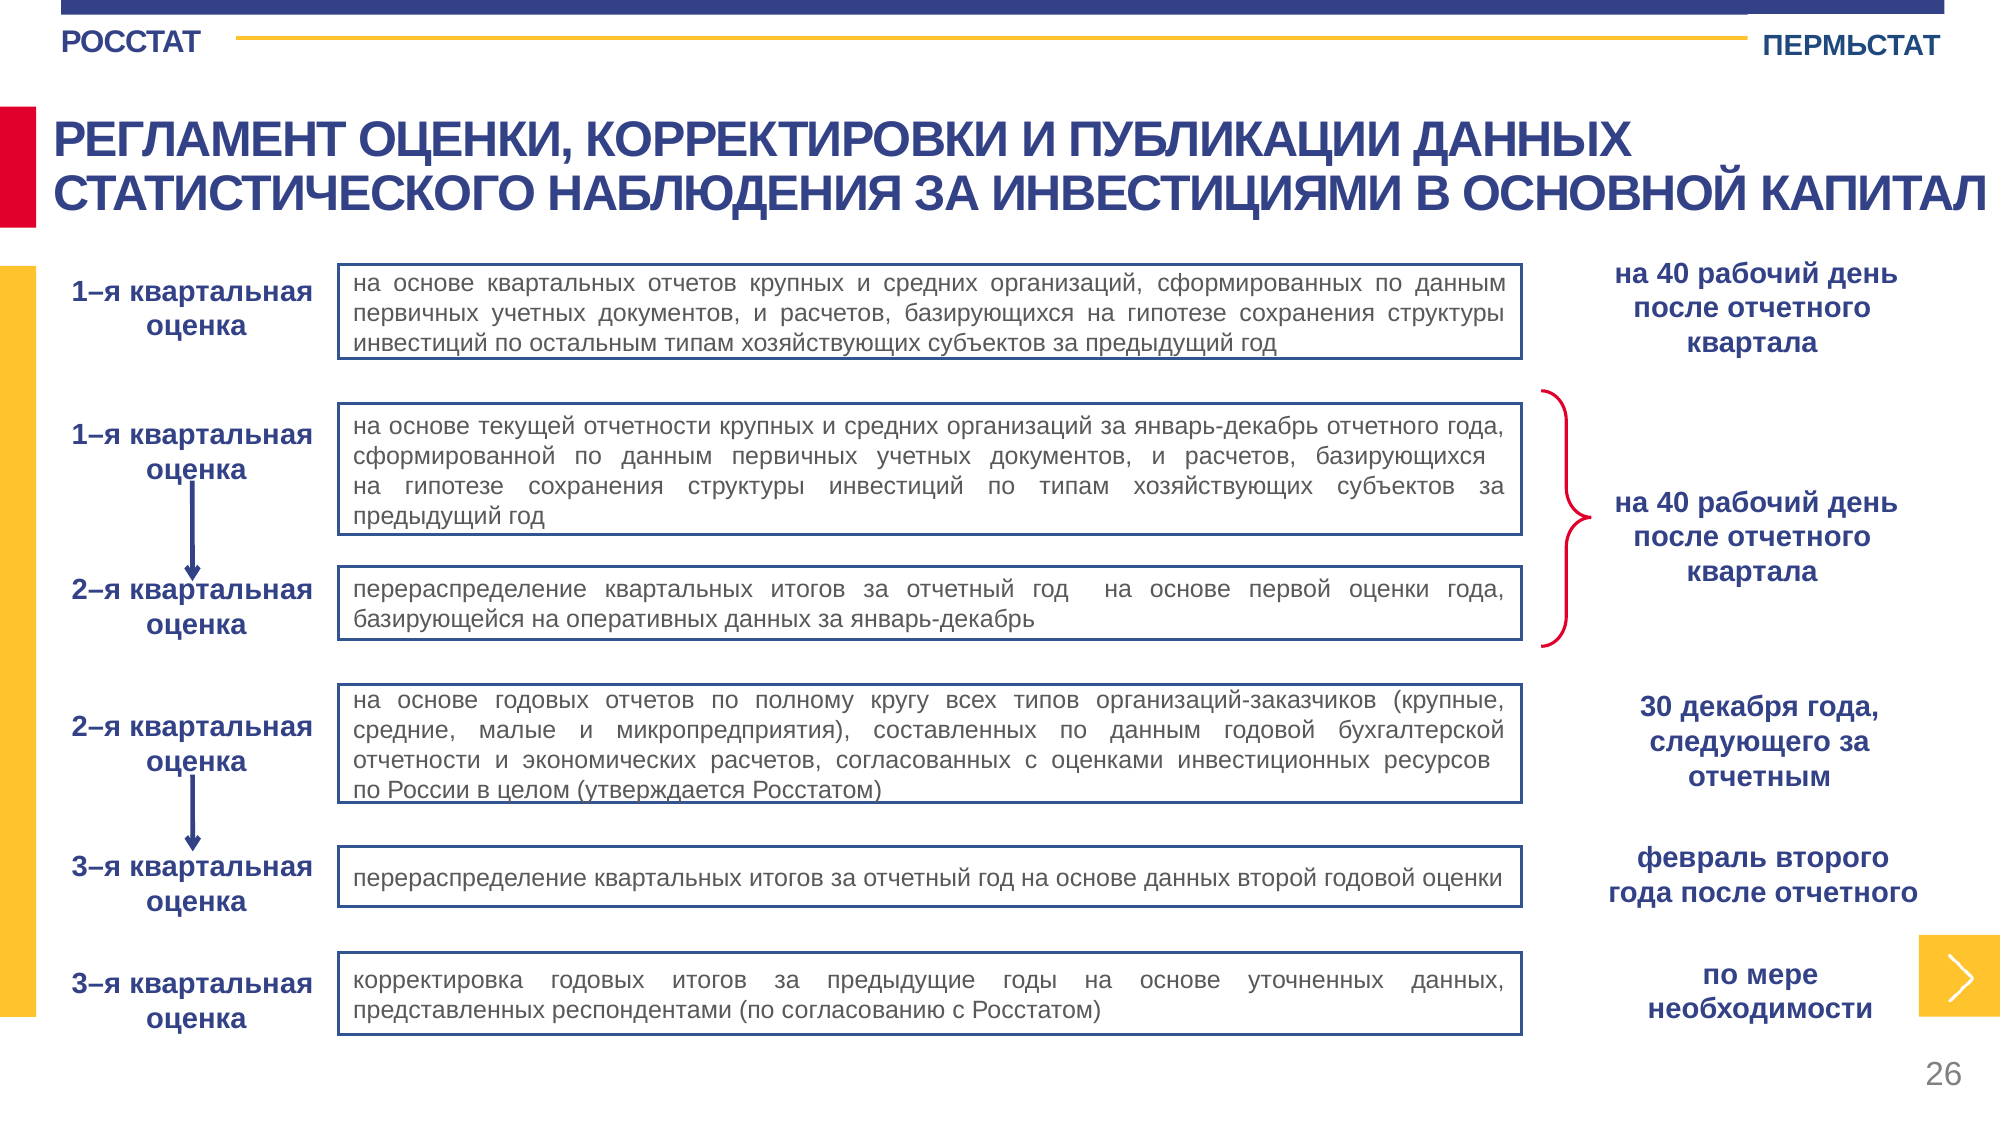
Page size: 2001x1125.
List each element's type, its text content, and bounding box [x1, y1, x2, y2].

text_box 1–я квартальная оценка [0, 408, 415, 494]
text_box ПЕРМЬСТАТ [1747, 14, 1978, 66]
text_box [1918, 934, 2000, 1017]
text_box корректировка годовых итогов за предыдущие годы на основе уточненных данных, представленных респондентами (по согласованию с Росстатом) [337, 951, 1522, 1035]
list РЕГЛАМЕНТ ОЦЕНКИ, КОРРЕКТИРОВКИ И ПУБЛИКАЦИИ ДАННЫХ СТАТИСТИЧЕСКОГО НАБЛЮДЕНИЯ ЗА ИНВЕСТИЦИЯМИ В ОСНОВНОЙ КАПИТАЛ [38, 105, 2000, 200]
text_box на основе квартальных отчетов крупных и средних организаций, сформированных по данным первичных учетных документов, и расчетов, базирующихся на гипотезе сохранения структуры инвестиций по остальным типам хозяйствующих субъектов за предыдущий год [337, 263, 1522, 360]
text_box февраль второго года после отчетного [1589, 830, 1937, 916]
text_box на основе годовых отчетов по полному кругу всех типов организаций-заказчиков (крупные, средние, малые и микропредприятия), составленных по данным годовой бухгалтерской отчетности и экономических расчетов, согласованных с оценками инвестиционных ресурсов по России в целом (утверждается Росстатом) [337, 683, 1522, 803]
text_box на 40 рабочий день после отчетного квартала [1588, 475, 1916, 596]
text_box 26 [1527, 1042, 1978, 1103]
text_box по мере необходимости [1596, 947, 1925, 1033]
text_box [1541, 390, 1592, 647]
text_box 3–я квартальная оценка [0, 839, 415, 925]
text_box на основе текущей отчетности крупных и средних организаций за январь-декабрь отчетного года, сформированной по данным первичных учетных документов, и расчетов, базирующихся на гипотезе сохранения структуры инвестиций по типам хозяйствующих субъектов за предыдущий год [337, 402, 1522, 536]
text_box на 40 рабочий день после отчетного квартала [1588, 246, 1916, 367]
text_box 3–я квартальная оценка [0, 956, 415, 1042]
text_box 1–я квартальная оценка [0, 264, 415, 350]
text_box 2–я квартальная оценка [0, 563, 415, 648]
text_box 30 декабря года, следующего за отчетным [1570, 679, 1949, 800]
text_box 2–я квартальная оценка [0, 699, 415, 785]
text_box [236, 29, 1943, 141]
text_box перераспределение квартальных итогов за отчетный год на основе данных второй годовой оценки [415, 846, 1522, 908]
text_box перераспределение квартальных итогов за отчетный год на основе первой оценки года, базирующейся на оперативных данных за январь-декабрь [415, 565, 1522, 640]
